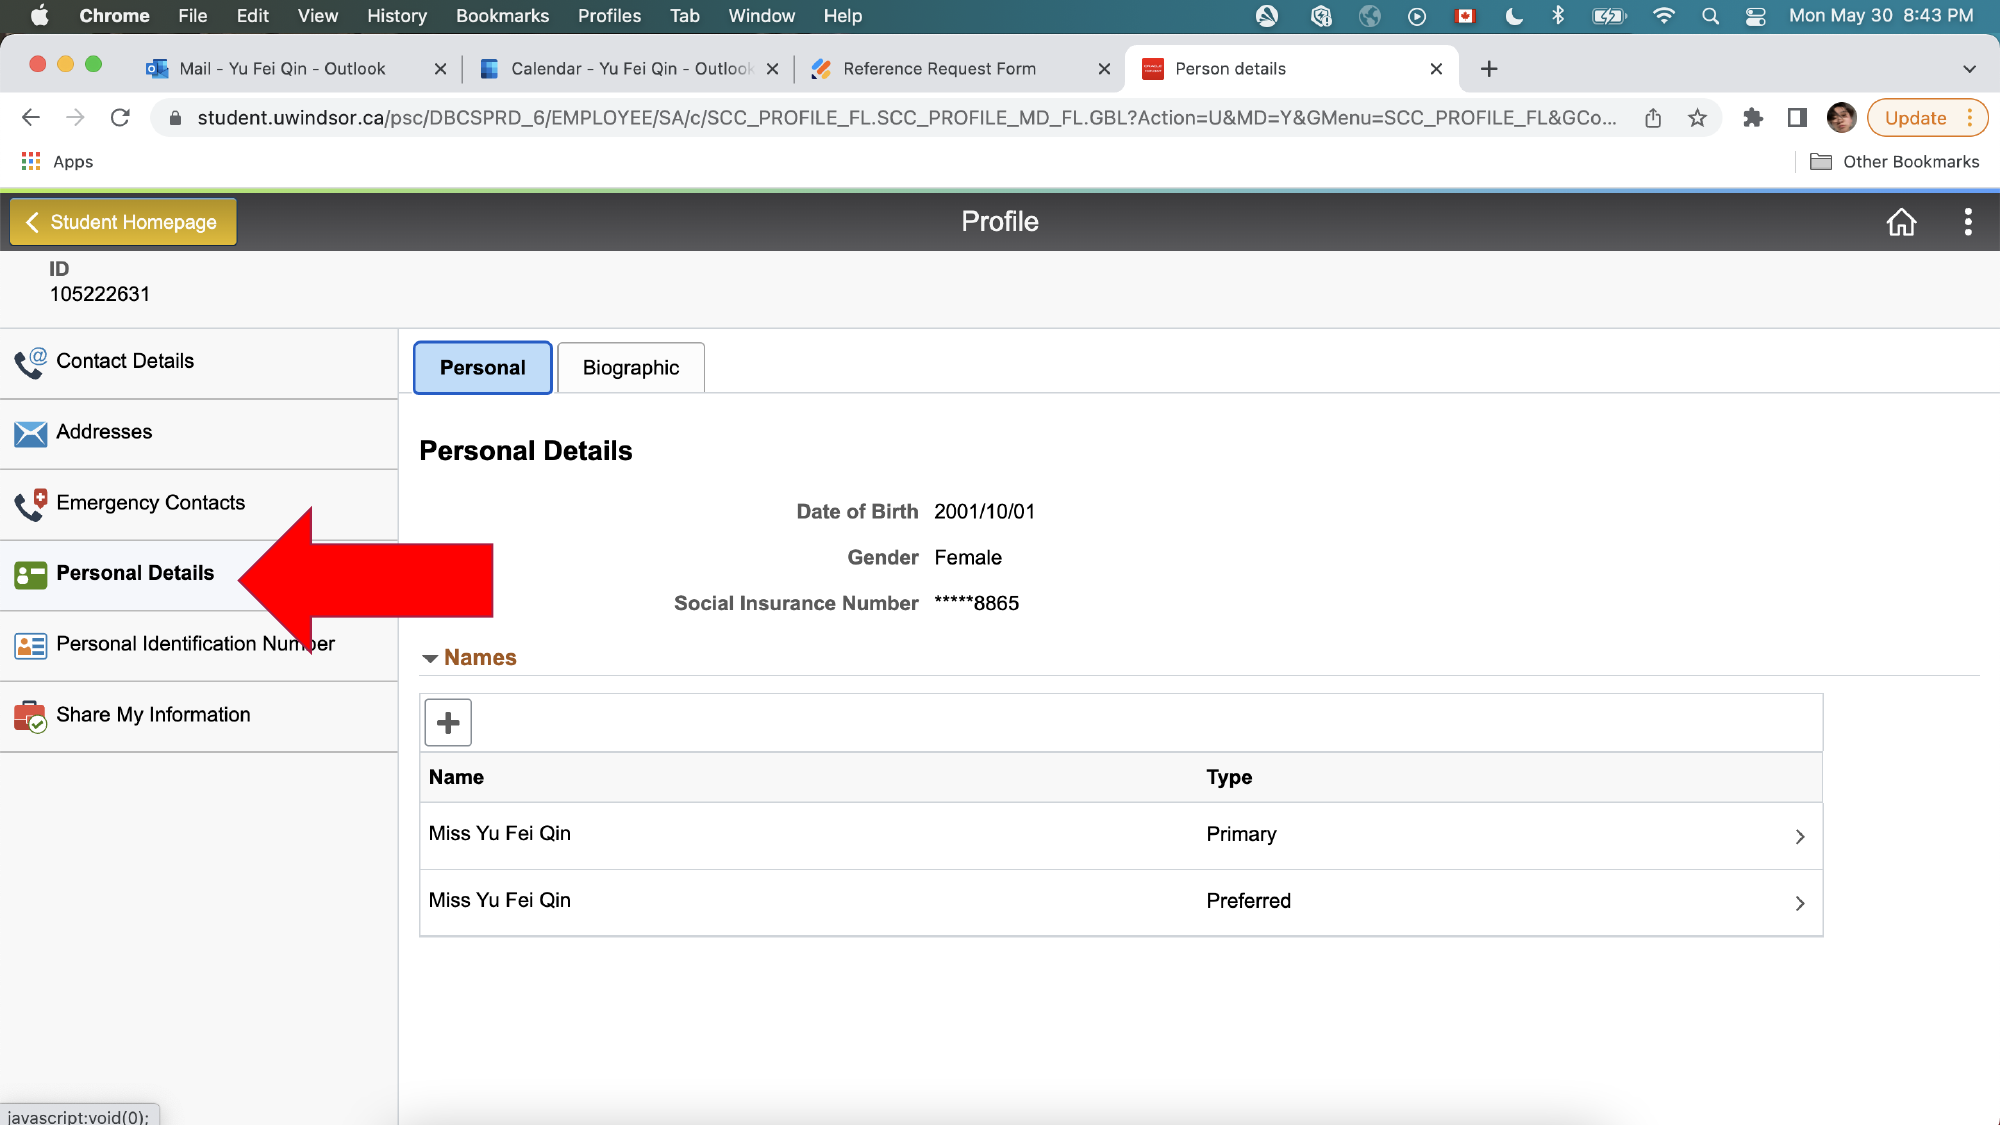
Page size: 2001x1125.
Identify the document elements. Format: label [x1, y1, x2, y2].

list [0, 0, 2000, 1125]
